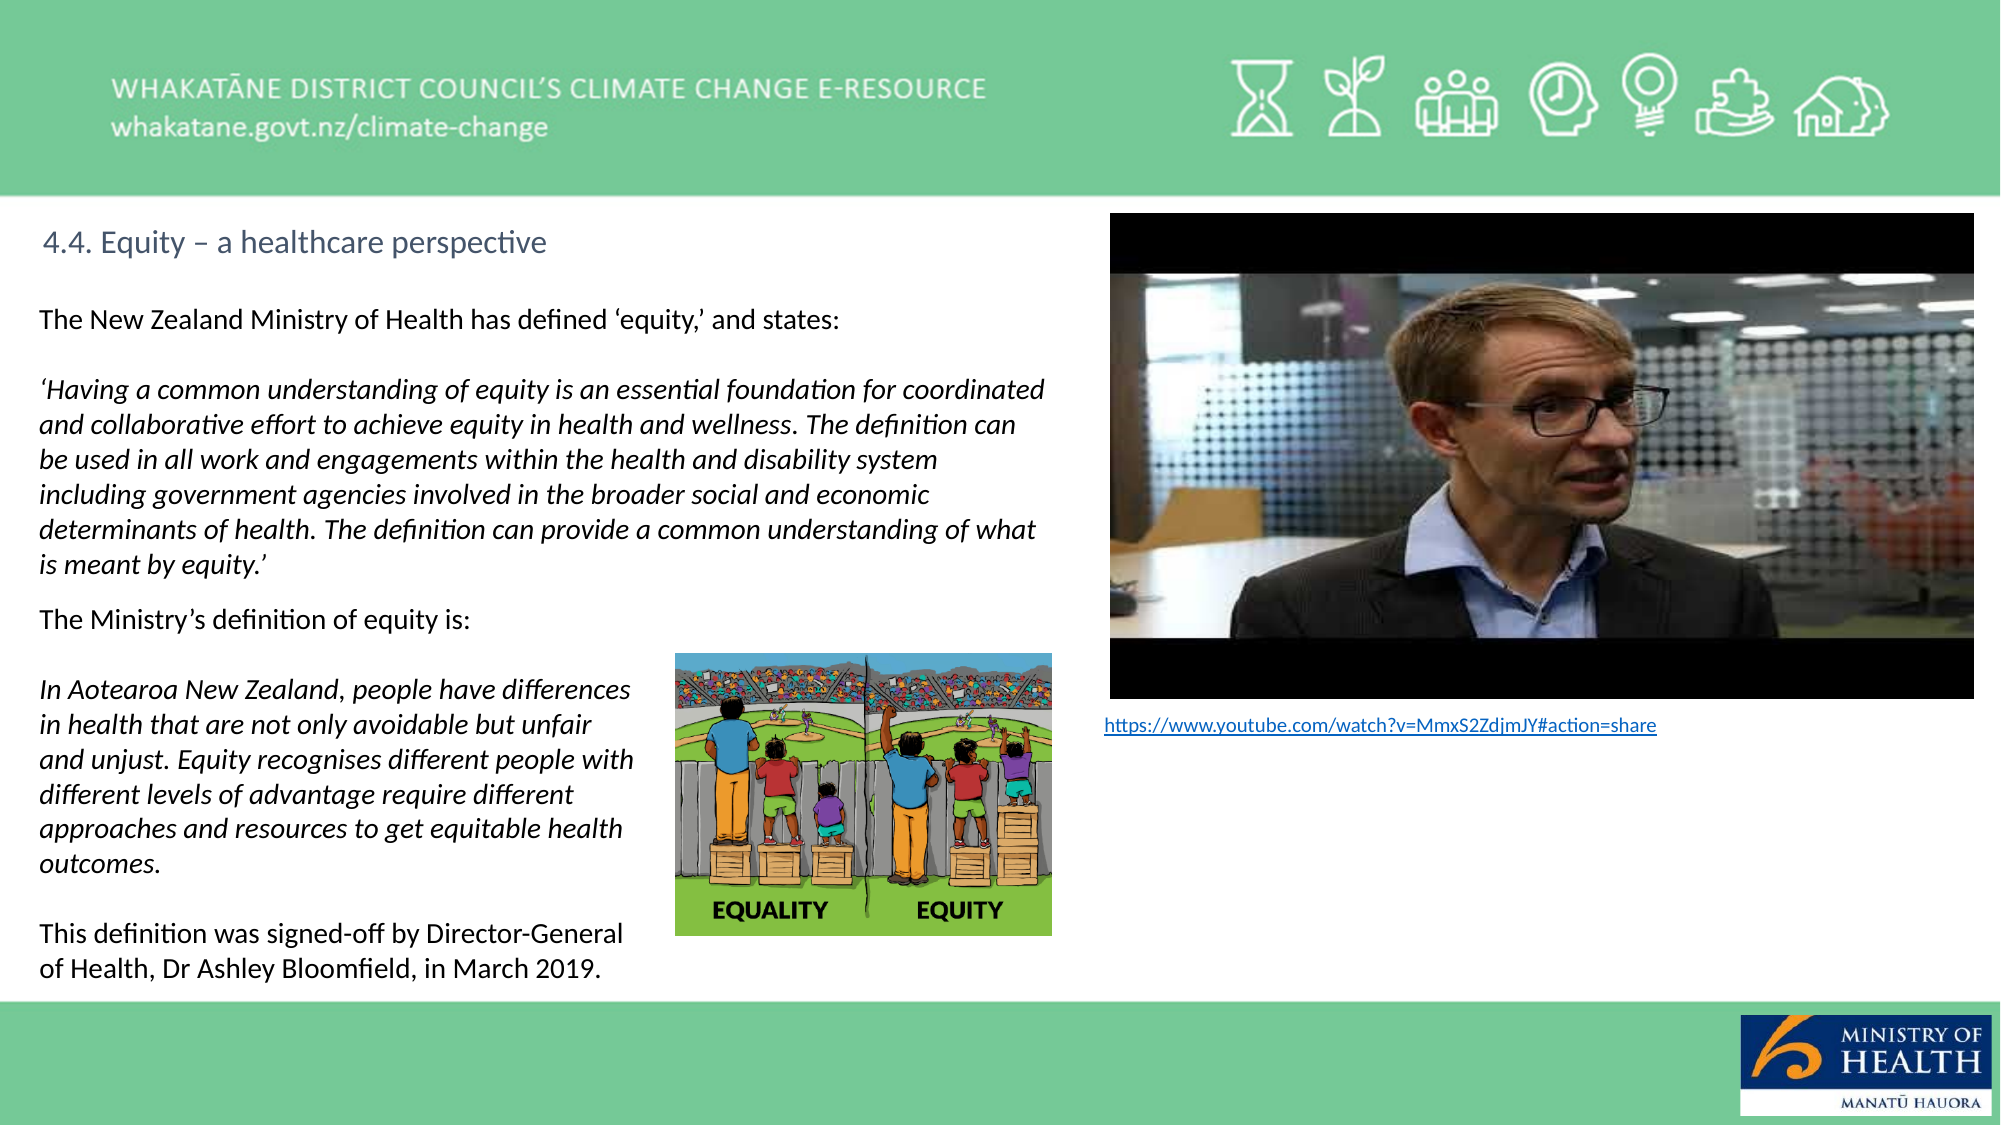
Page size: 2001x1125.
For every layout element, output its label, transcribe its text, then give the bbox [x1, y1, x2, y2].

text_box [1109, 213, 1975, 700]
text_box https://www.youtube.com/watch?v=MmxS2ZdjmJY#action=share [1089, 704, 1798, 745]
text_box 4.4. Equity – a healthcare perspective [0, 213, 614, 268]
text_box The Ministry’s definition of equity is: In Aotearoa New Zealand, people have differences in health that are not only avoidable but unfair and unjust. Equity recognises different people with different levels of advantage require different approaches and resources to get equitable health outcomes. This definition was signed-off by Director-General of Health, Dr Ashley Bloomfield, in March 2019. [24, 592, 658, 993]
picture [0, 0, 2001, 1125]
text_box The New Zealand Ministry of Health has defined ‘equity,’ and states: ‘Having a common understanding of equity is an essential foundation for coordinated and collaborative effort to achieve equity in health and wellness. The definition can be used in all work and engagements within the health and disability system including government agencies involved in the broader social and economic determinants of health. The definition can provide a common understanding of what is meant by equity.’ [24, 293, 1067, 588]
